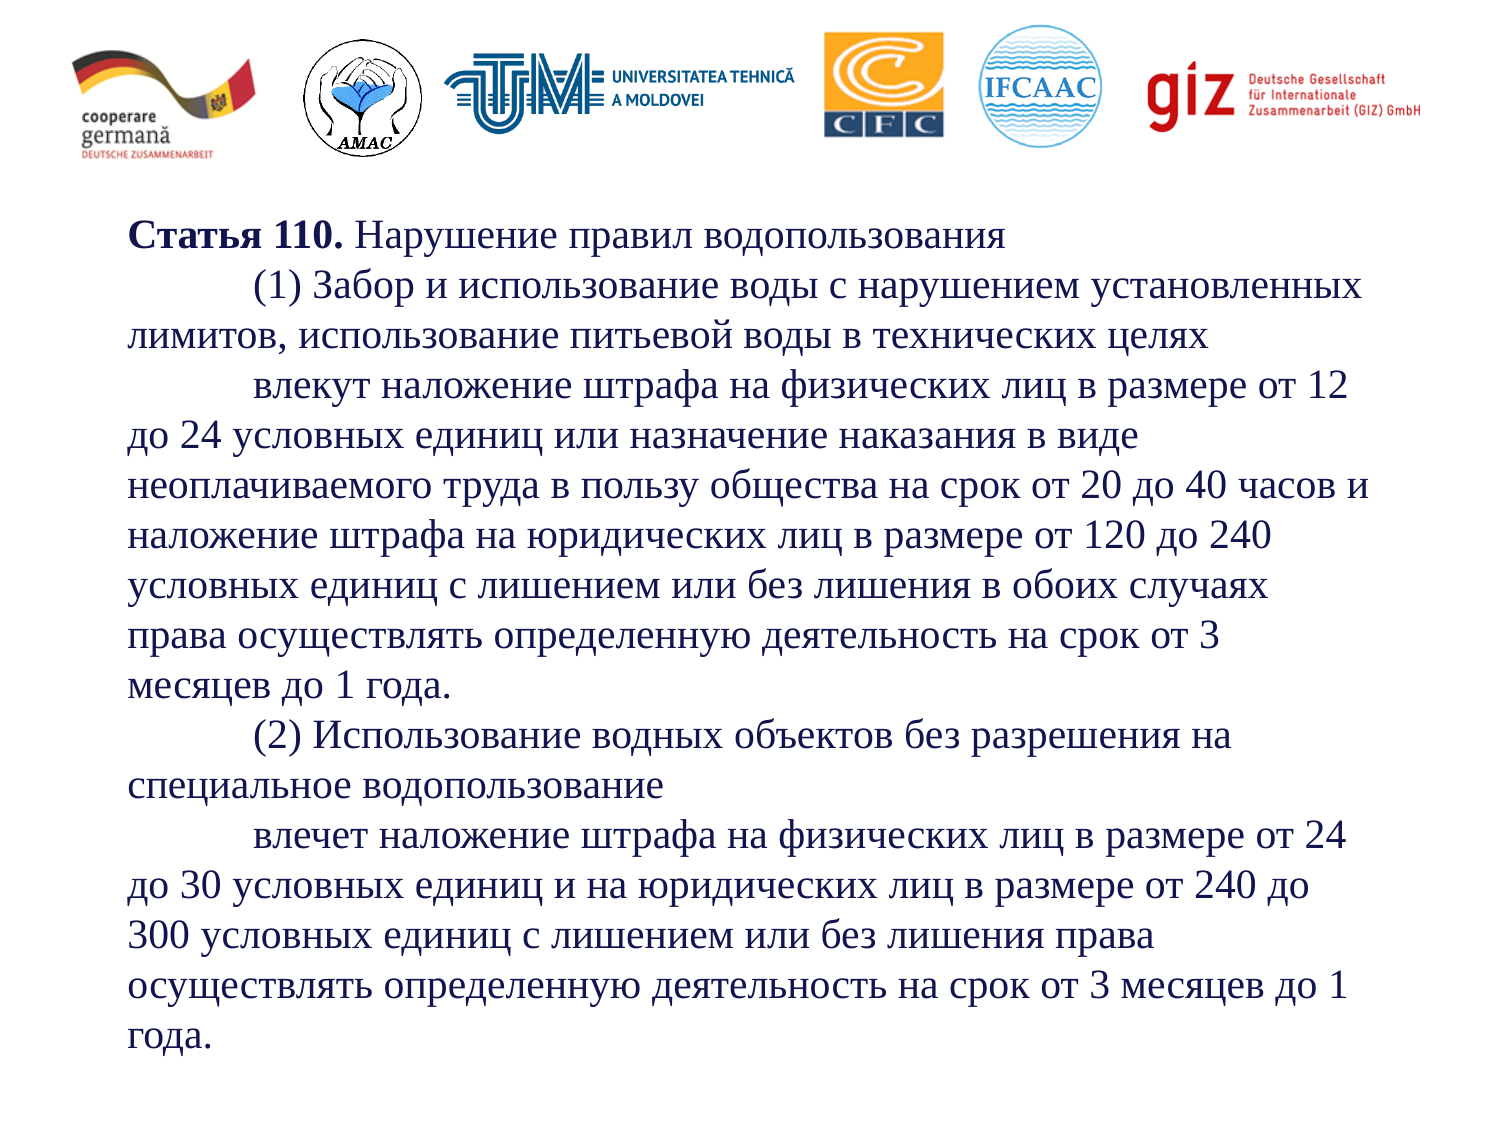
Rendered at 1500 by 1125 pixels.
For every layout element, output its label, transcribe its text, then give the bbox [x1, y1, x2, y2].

picture [1136, 55, 1435, 147]
list Статья 110. Нарушение правил водопользования (1) Забор и использование воды с нарушением установленных лимитов, использование питьевой воды в технических целях влекут наложение штрафа на физических лиц в размере от 12 до 24 условных единиц или назначение наказания в виде неоплачиваемого труда в пользу общества на срок от 20 до 40 часов и наложение штрафа на юридических лиц в размере от 120 до 240 условных единиц с лишением или без лишения в обоих случаях права осуществлять определенную деятельность на срок от 3 месяцев до 1 года. (2) Использование водных объектов без разрешения на специальное водопользование влечет наложение штрафа на физических лиц в размере от 24 до 30 условных единиц и на юридических лиц в размере от 240 до 300 условных единиц с лишением или без лишения права осуществлять определенную деятельность на срок от 3 месяцев до 1 года. [111, 199, 1389, 1028]
picture [822, 23, 948, 149]
picture [434, 47, 800, 140]
picture [303, 38, 422, 158]
picture [31, 7, 300, 213]
picture [970, 16, 1109, 154]
